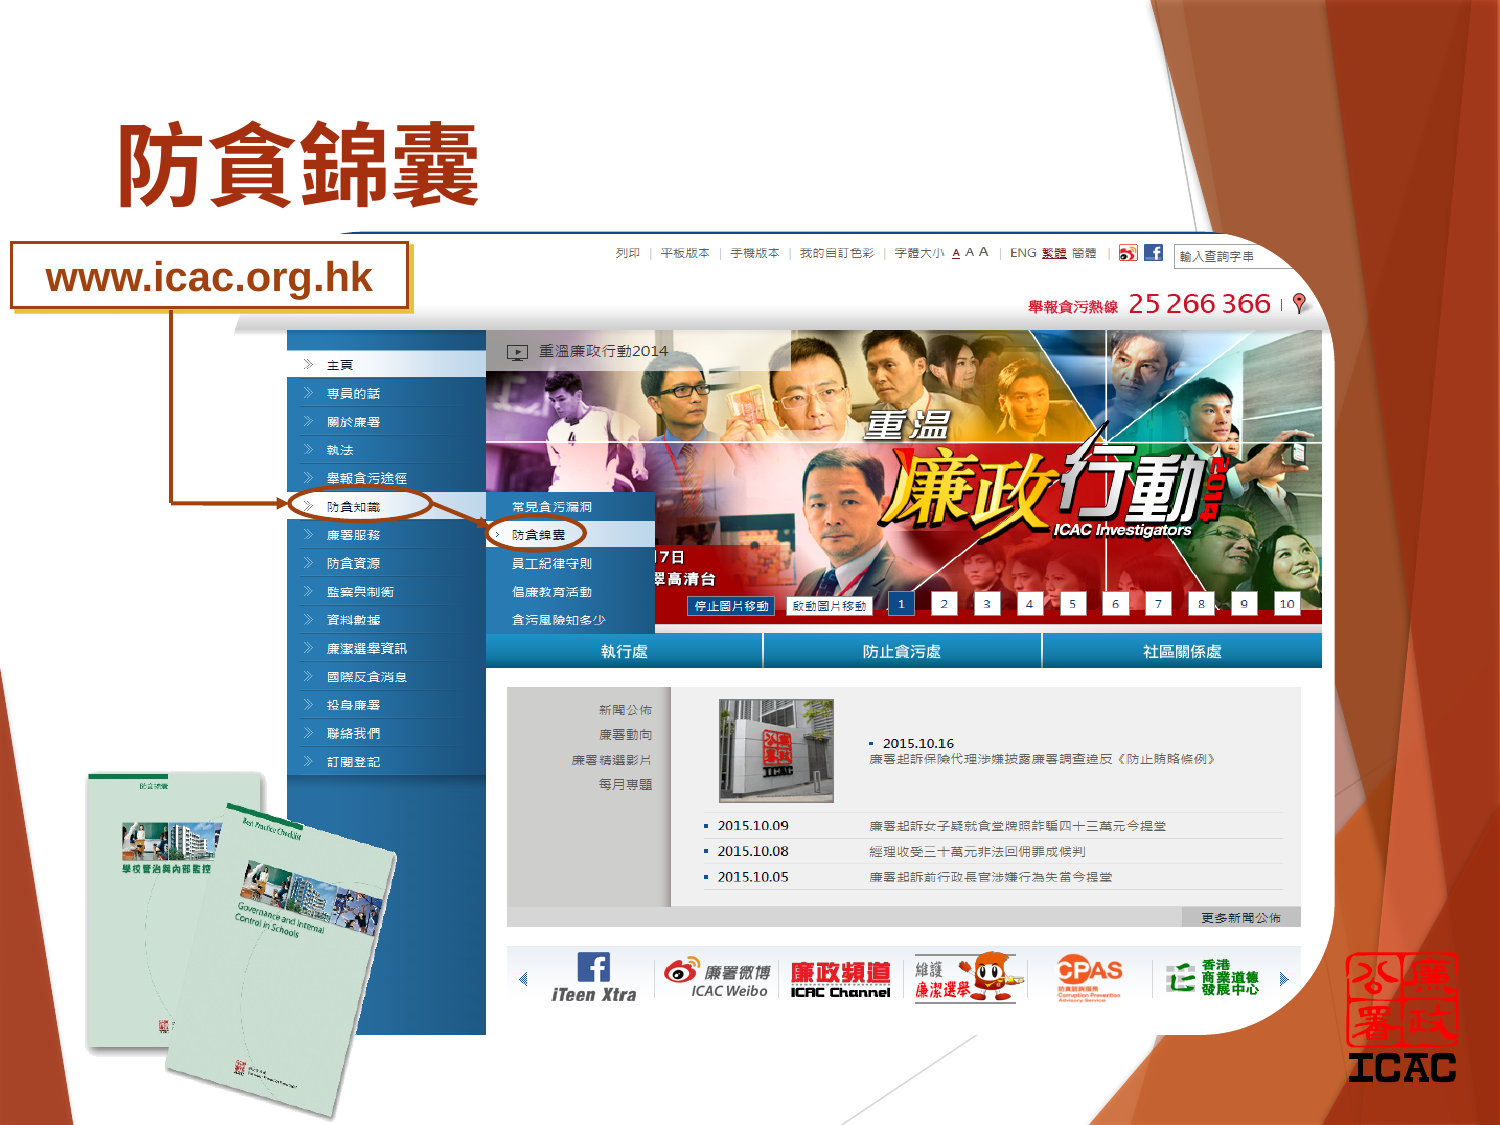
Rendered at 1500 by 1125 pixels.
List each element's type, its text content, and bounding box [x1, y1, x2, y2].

picture [76, 231, 1336, 1125]
text_box www.icac.org.hk [11, 242, 224, 308]
text_box 防貪錦囊 [99, 99, 1247, 242]
